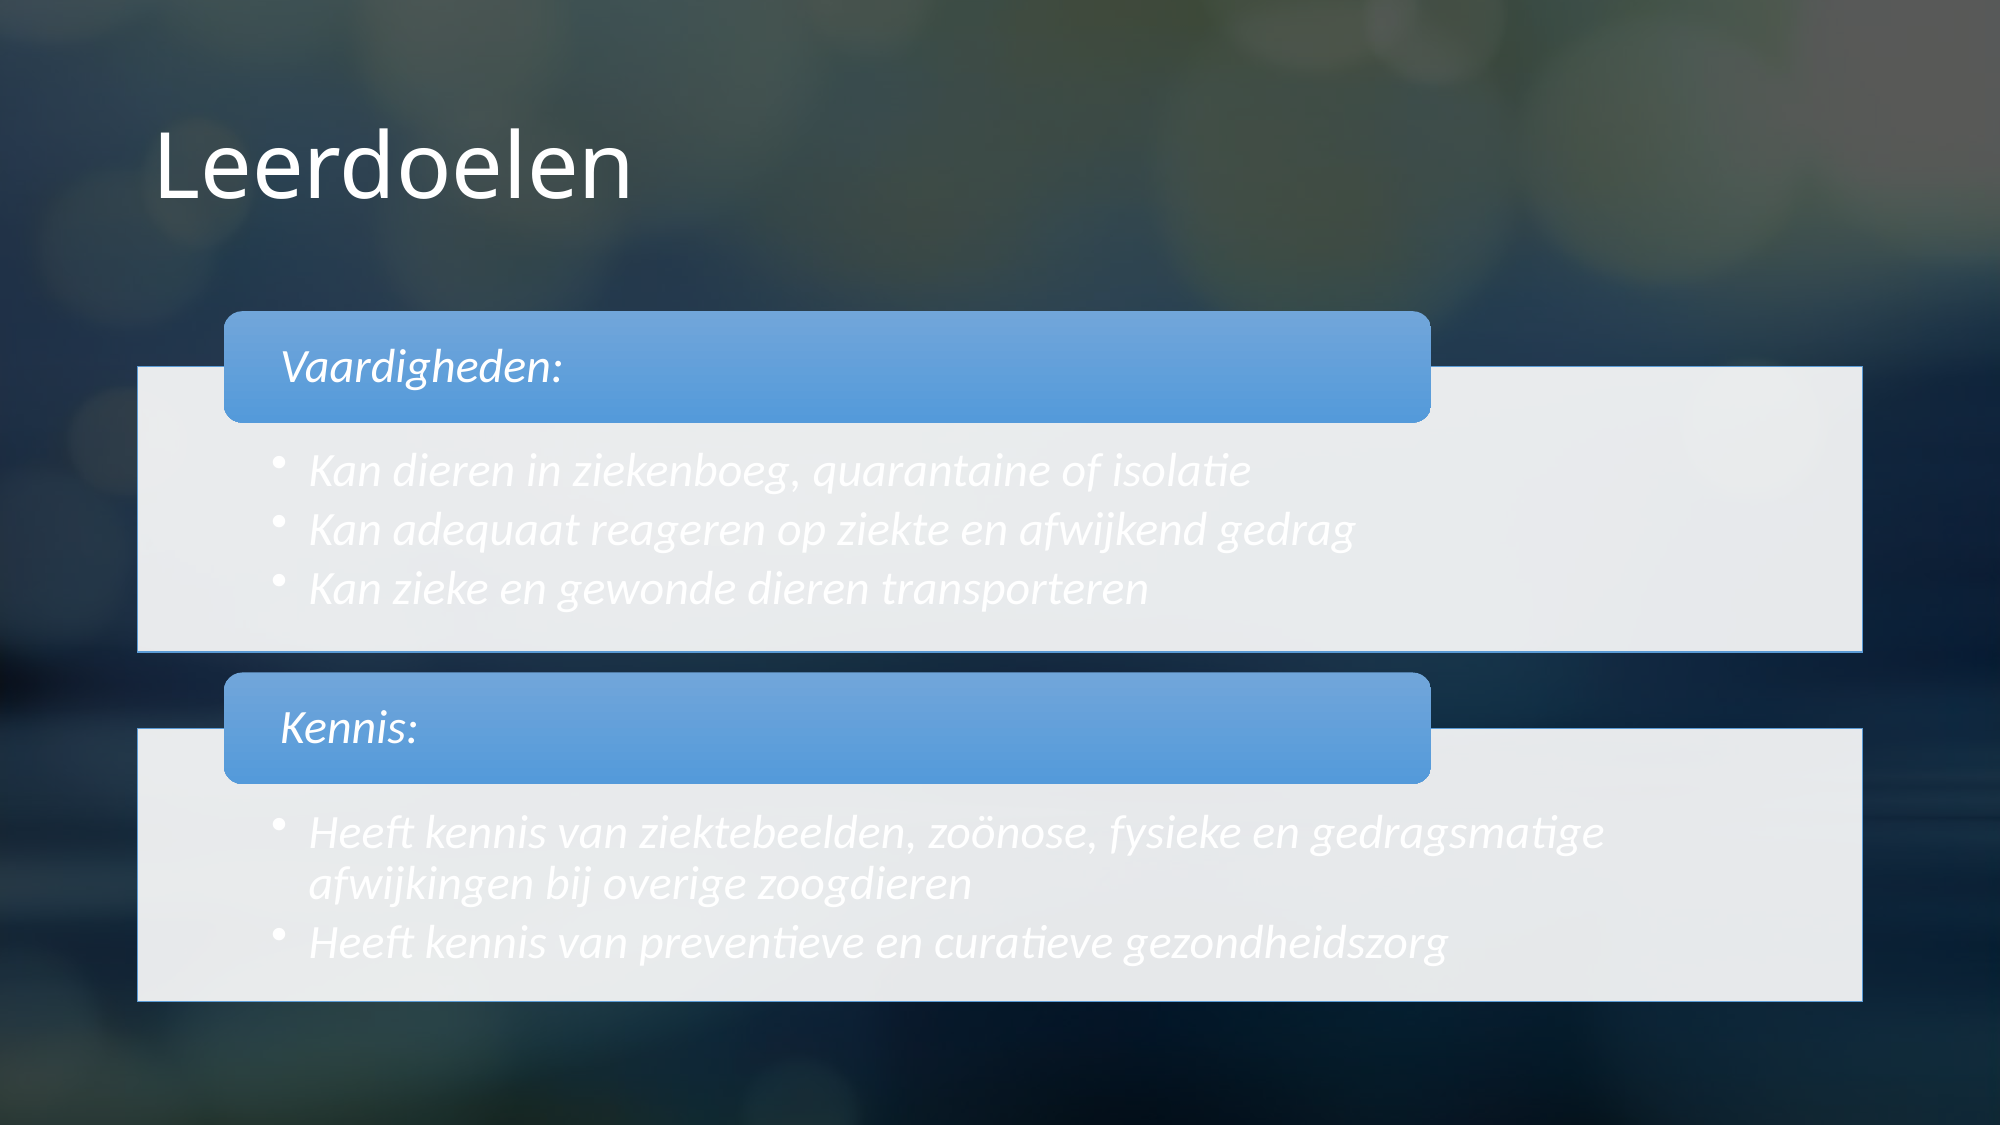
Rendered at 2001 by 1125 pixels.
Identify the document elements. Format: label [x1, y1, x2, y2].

list [137, 299, 1863, 1014]
picture [0, 0, 2000, 1125]
